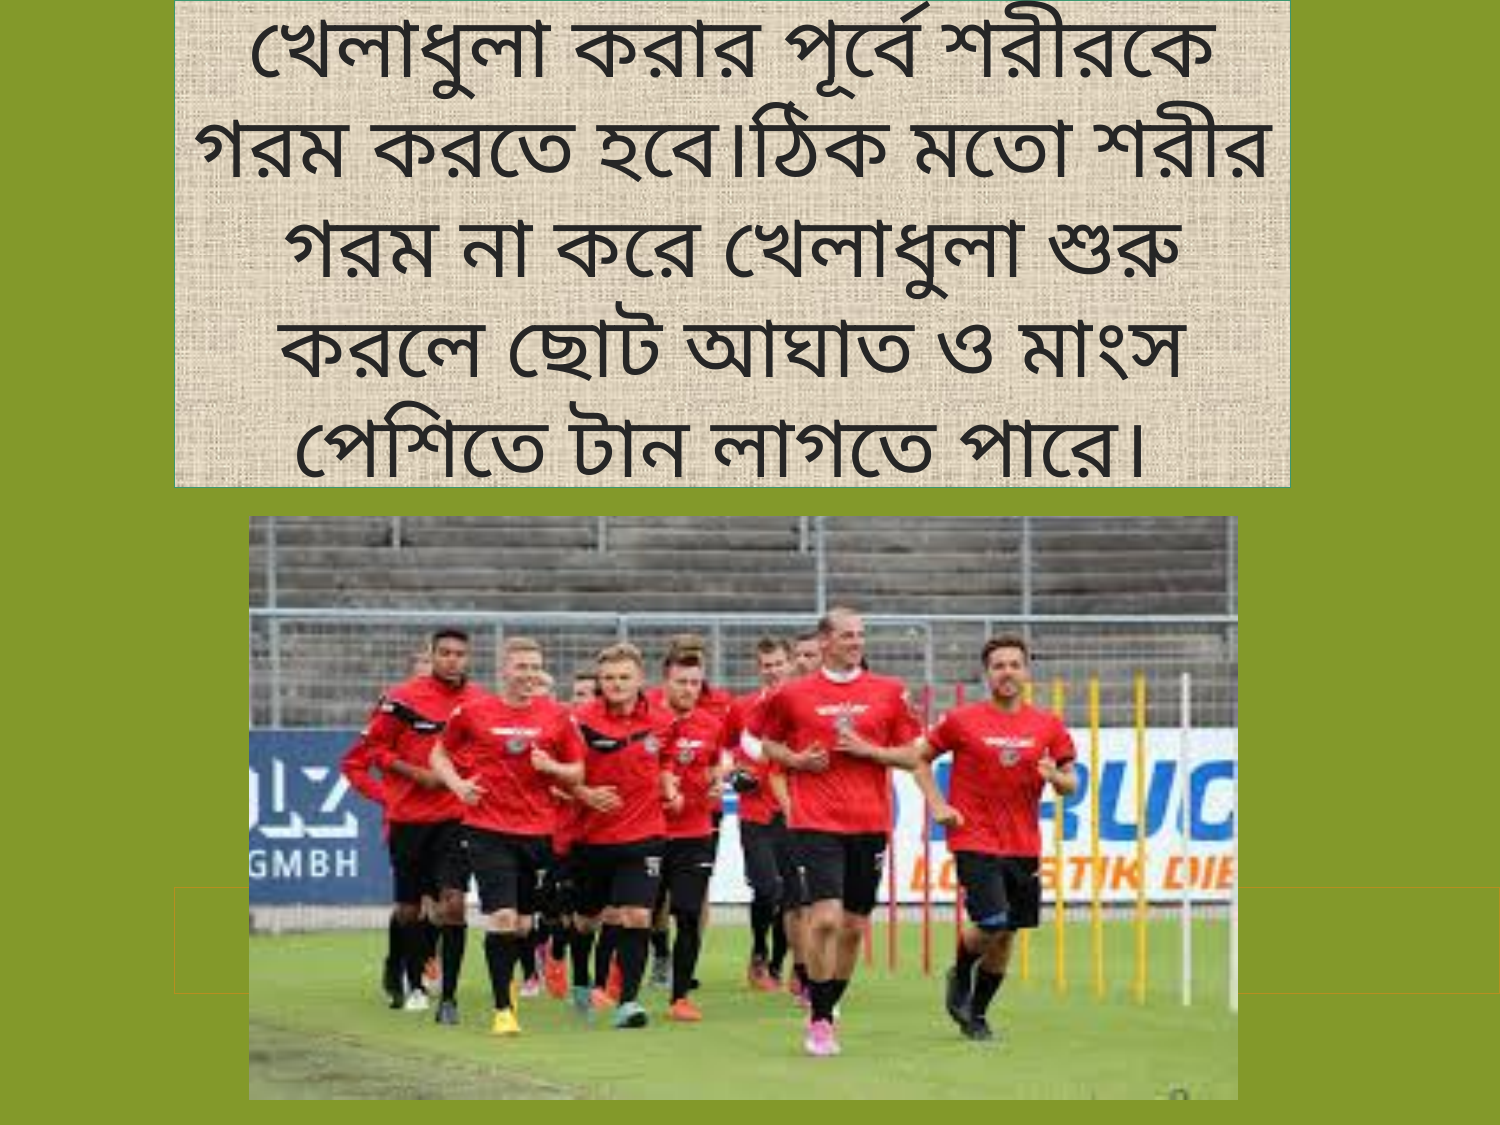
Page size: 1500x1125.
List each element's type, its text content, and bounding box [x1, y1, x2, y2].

title খেলাধুলা করার পূর্বে শরীরকে গরম করতে হবে।ঠিক মতো শরীর গরম না করে খেলাধুলা শুরু করলে ছোট আঘাত ও মাংস পেশিতে টান লাগতে পারে। [174, 0, 1291, 488]
text_box [1238, 887, 1500, 994]
text_box [174, 887, 249, 994]
picture [249, 516, 1238, 1101]
